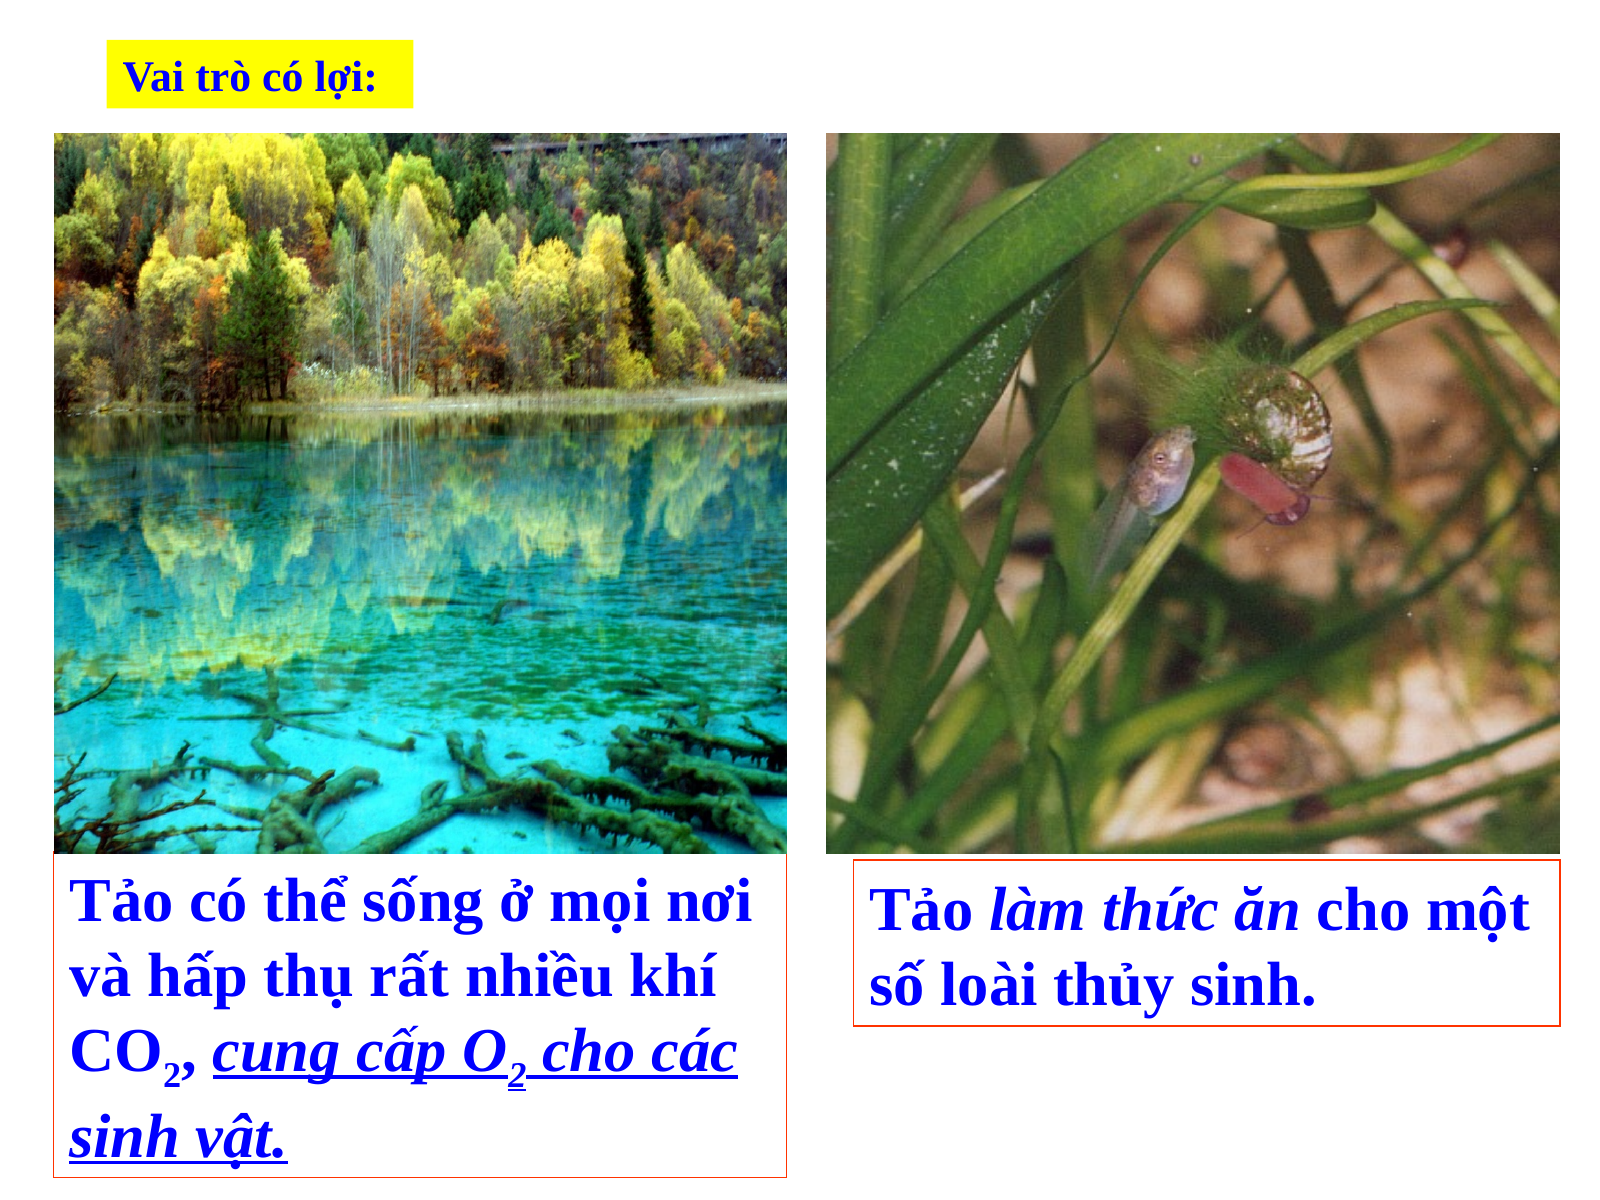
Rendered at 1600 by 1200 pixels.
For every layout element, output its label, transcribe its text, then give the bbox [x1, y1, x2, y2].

picture [54, 133, 787, 854]
text_box Tảo làm thức ăn cho một số loài thủy sinh. [853, 861, 1560, 1026]
text_box Tảo có thể sống ở mọi nơi và hấp thụ rất nhiều khí CO2, cung cấp O2 cho các sinh vật. [53, 861, 787, 1178]
text_box Vai trò có lợi: [106, 39, 414, 109]
picture [826, 133, 1561, 854]
